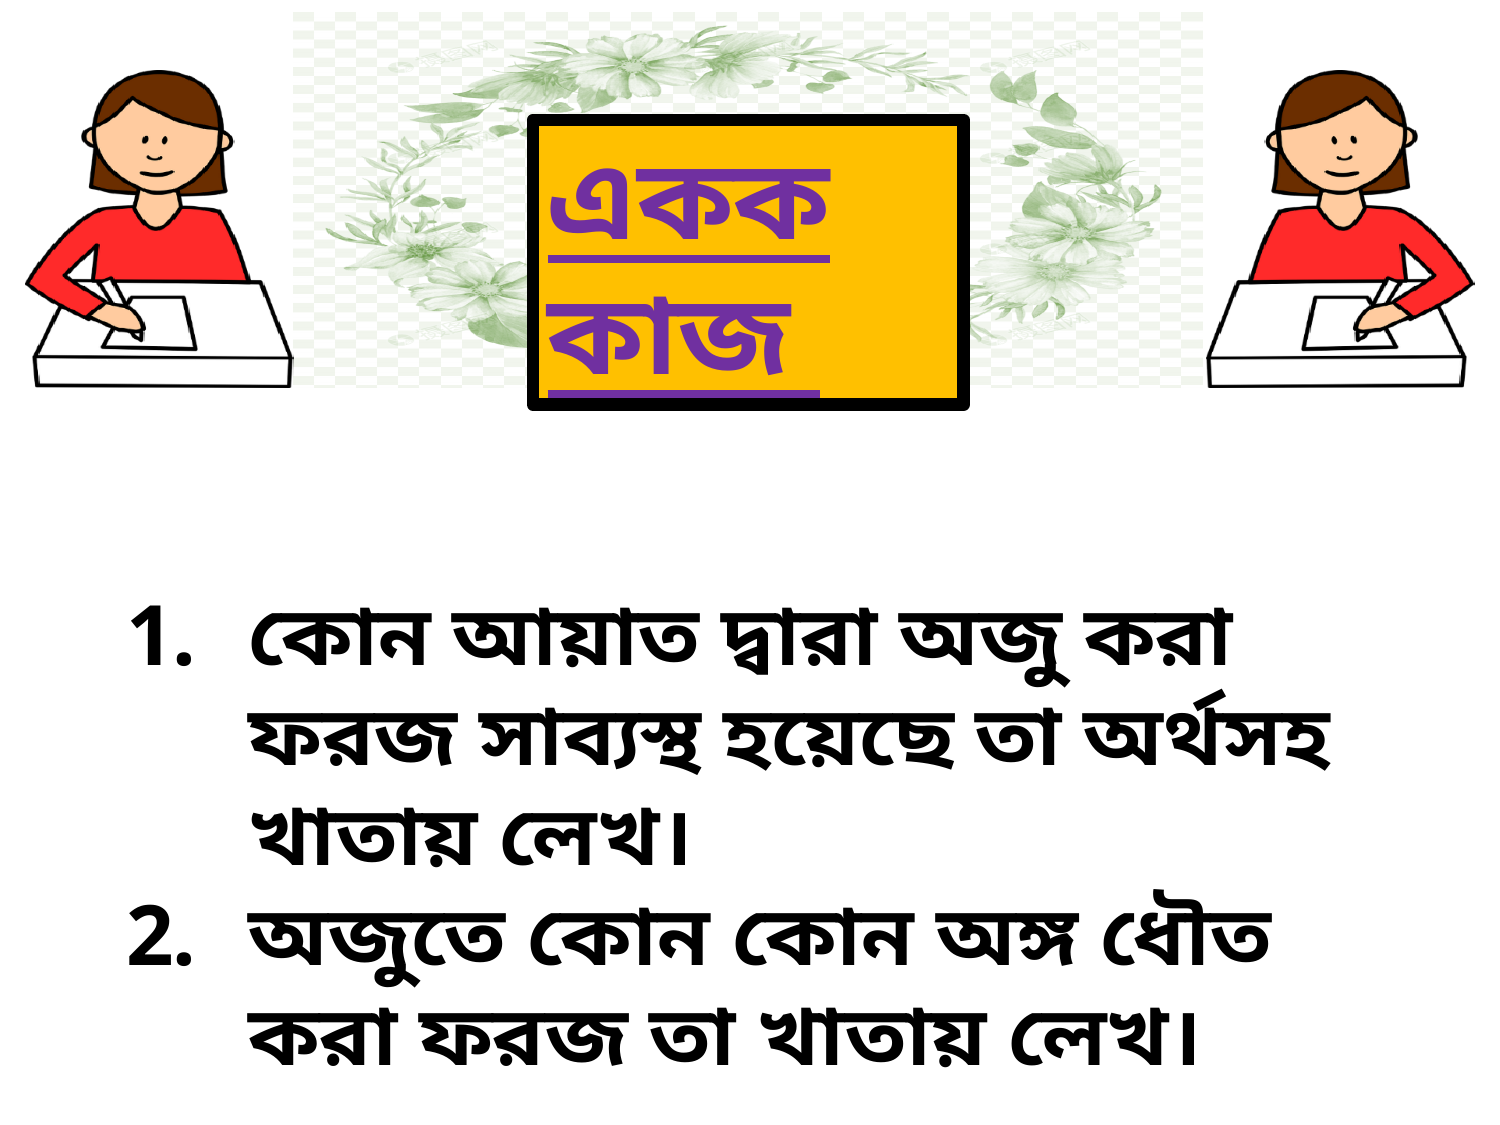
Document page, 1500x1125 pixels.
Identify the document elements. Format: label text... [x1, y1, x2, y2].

text_box কোন আয়াত দ্বারা অজু করা ফরজ সাব্যস্থ হয়েছে তা অর্থসহ খাতায় লেখ। অজুতে কোন কোন অঙ্গ ধৌত করা ফরজ তা খাতায় লেখ। [112, 575, 1388, 1090]
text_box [24, 12, 1475, 388]
